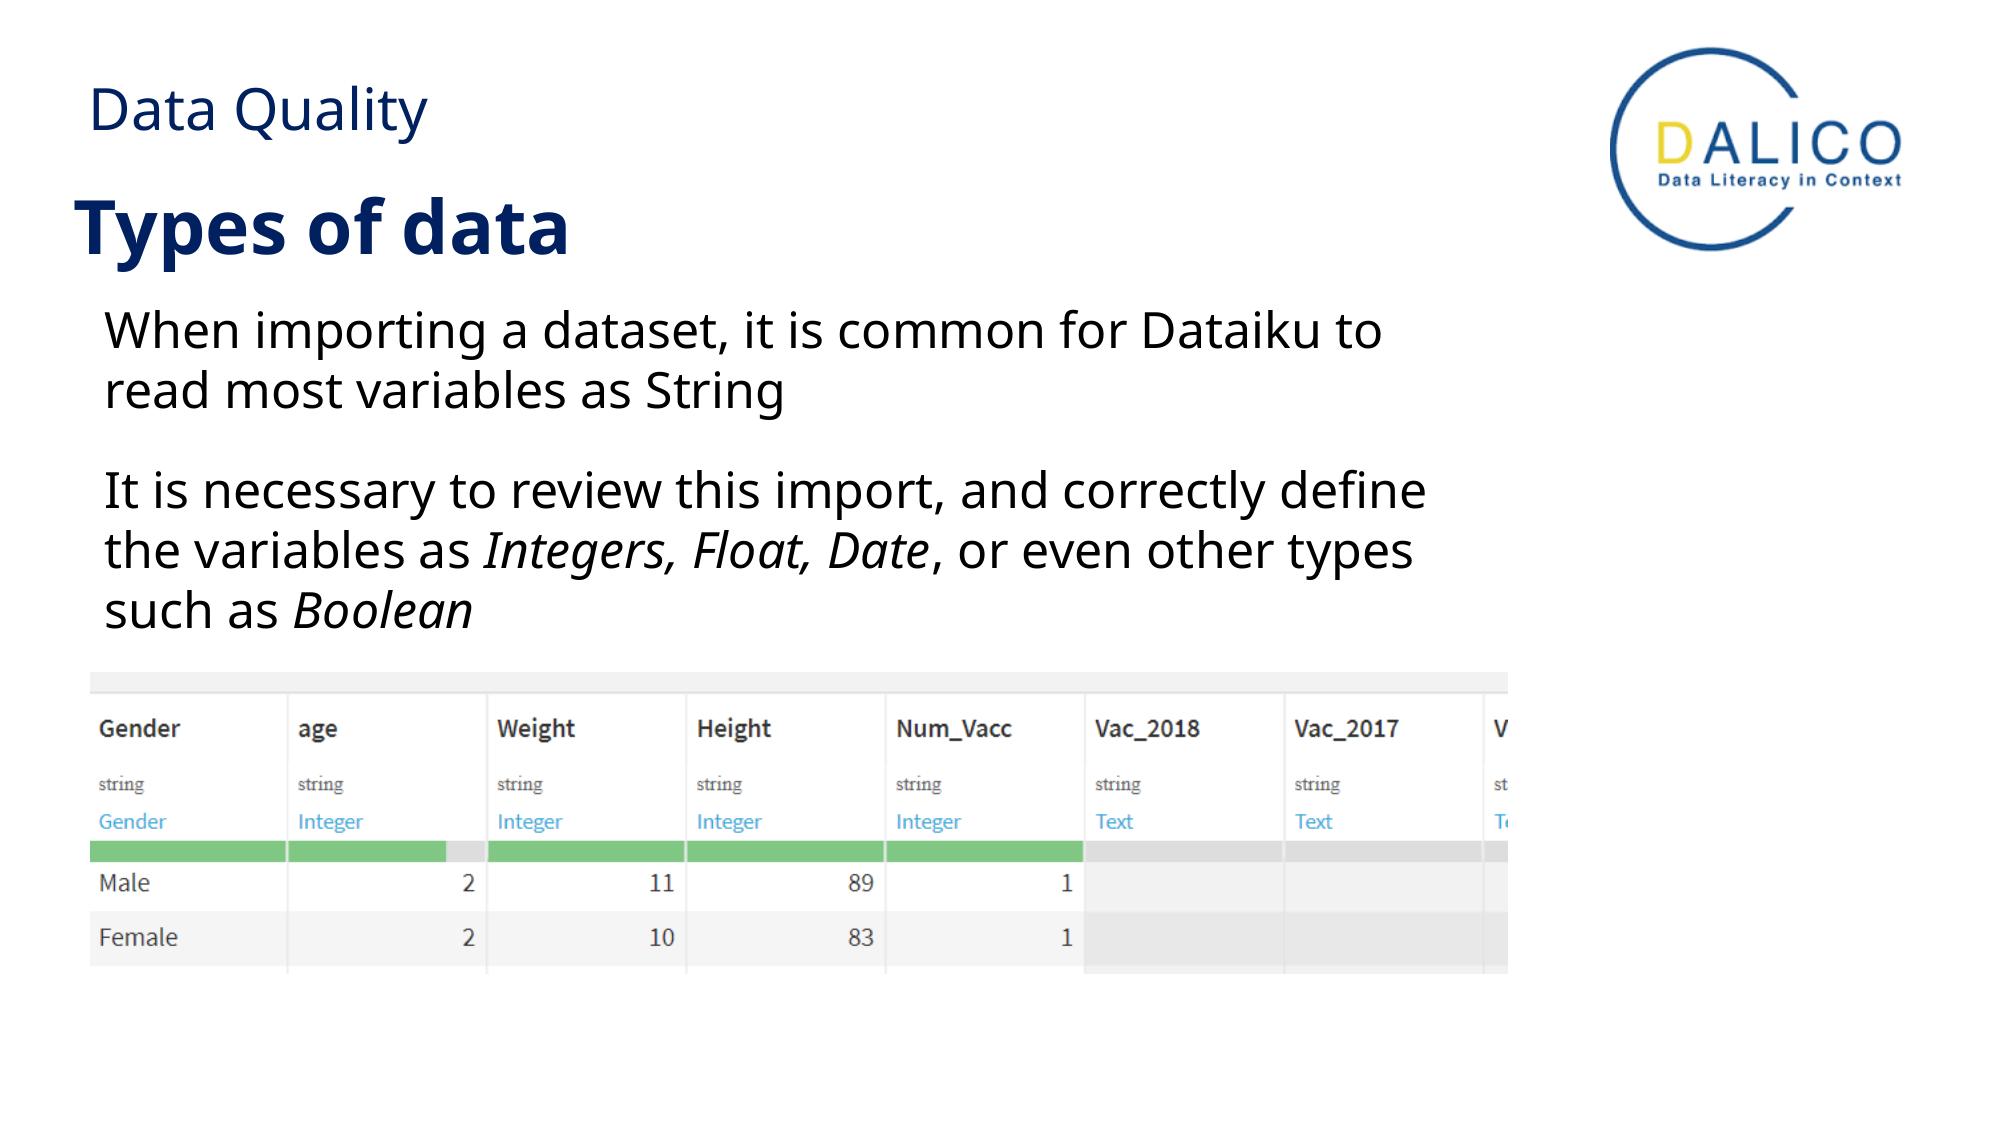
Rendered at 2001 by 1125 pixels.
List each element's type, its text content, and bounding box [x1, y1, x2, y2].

text_box When importing a dataset, it is common for Dataiku to read most variables as String [90, 291, 1493, 426]
text_box Types of data [59, 172, 588, 278]
text_box Data Quality [74, 65, 443, 150]
picture [90, 672, 1508, 974]
text_box It is necessary to review this import, and correctly define the variables as Integers, Float, Date, or even other types such as Boolean [90, 451, 1493, 647]
picture [1610, 0, 1910, 300]
